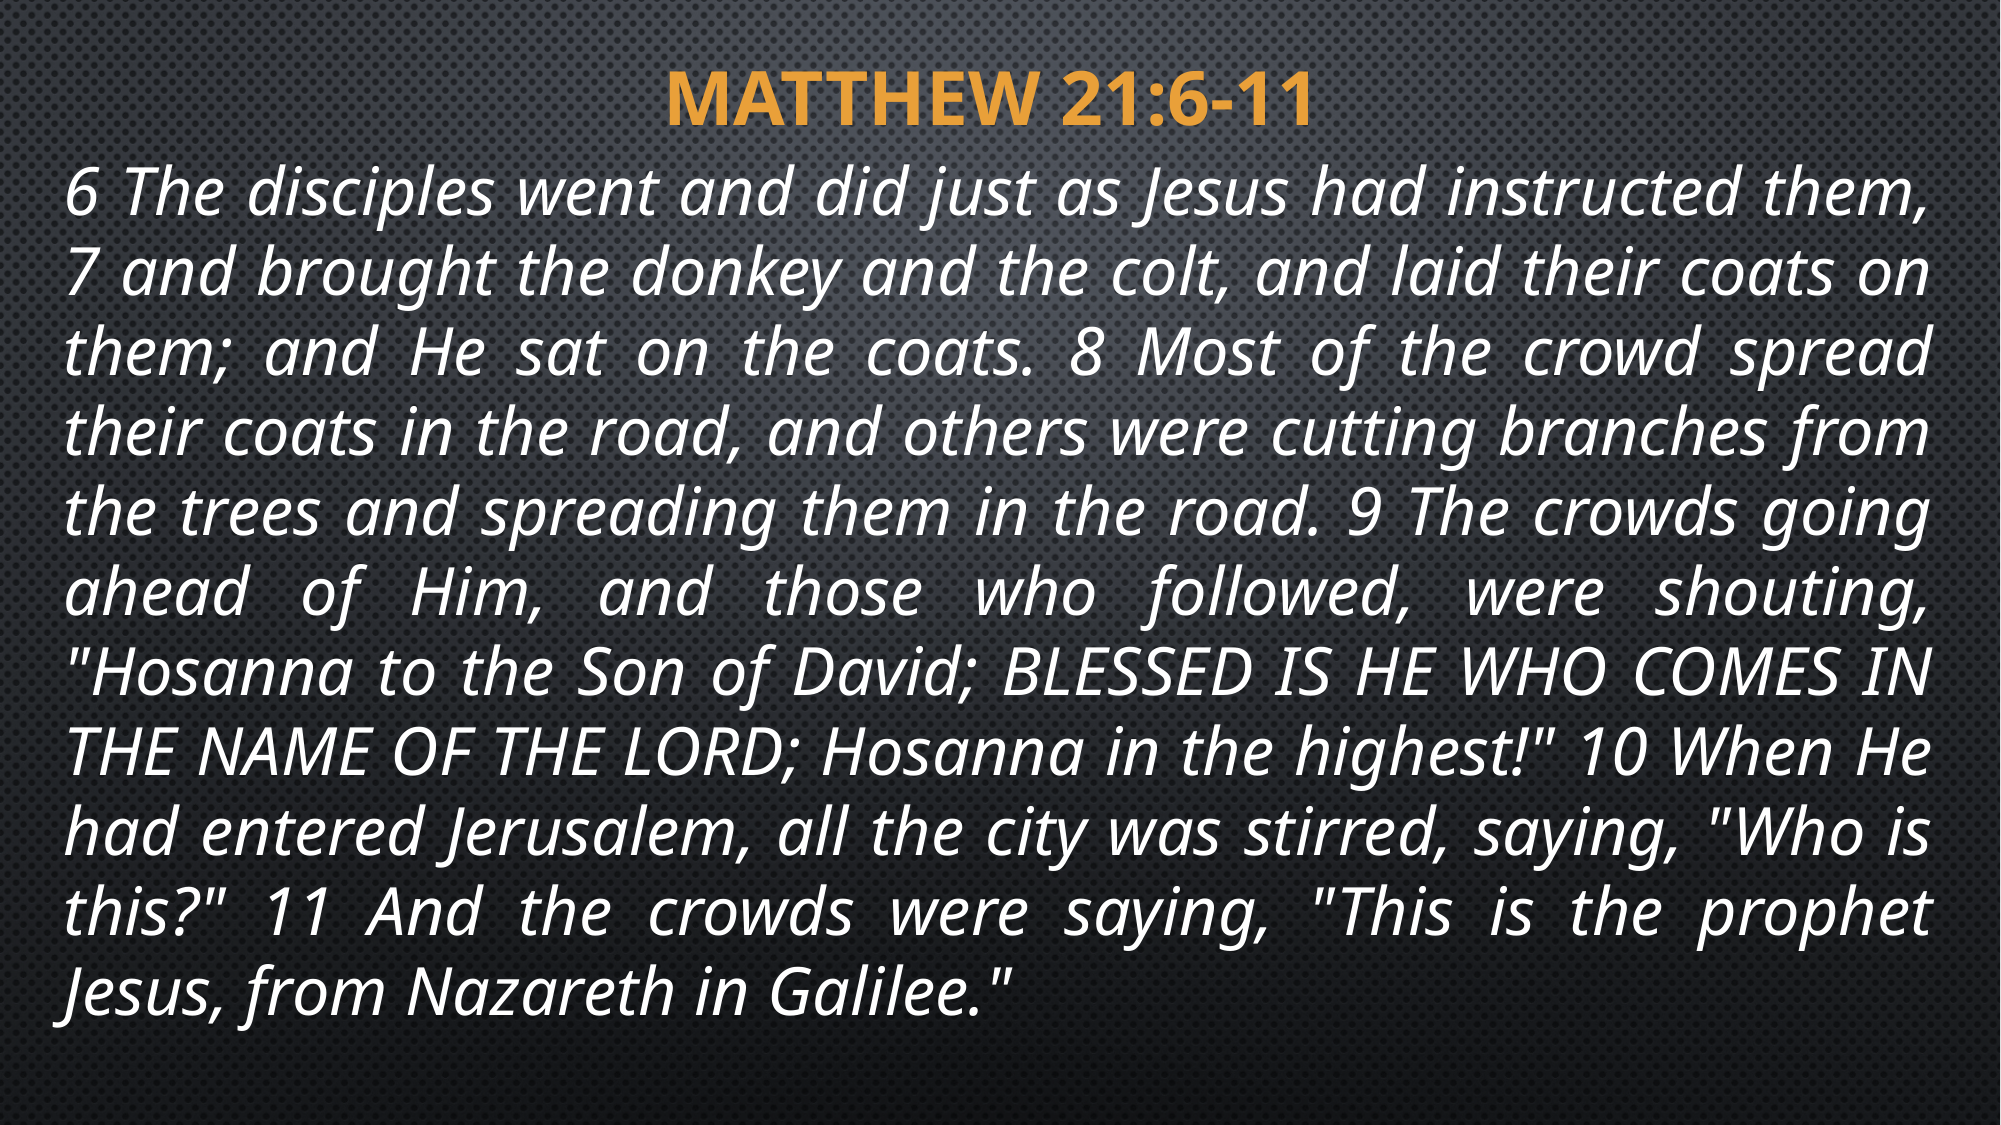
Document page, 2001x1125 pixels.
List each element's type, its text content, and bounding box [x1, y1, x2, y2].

subtitle Matthew 21:6-11 [34, 42, 1951, 184]
text_box 6 The disciples went and did just as Jesus had instructed them, 7 and brought the donkey and the colt, and laid their coats on them; and He sat on the coats. 8 Most of the crowd spread their coats in the road, and others were cutting branches from the trees and spreading them in the road. 9 The crowds going ahead of Him, and those who followed, were shouting, "Hosanna to the Son of David; BLESSED IS HE WHO COMES IN THE NAME OF THE LORD; Hosanna in the highest!" 10 When He had entered Jerusalem, all the city was stirred, saying, "Who is this?" 11 And the crowds were saying, "This is the prophet Jesus, from Nazareth in Galilee." [49, 141, 1951, 1037]
